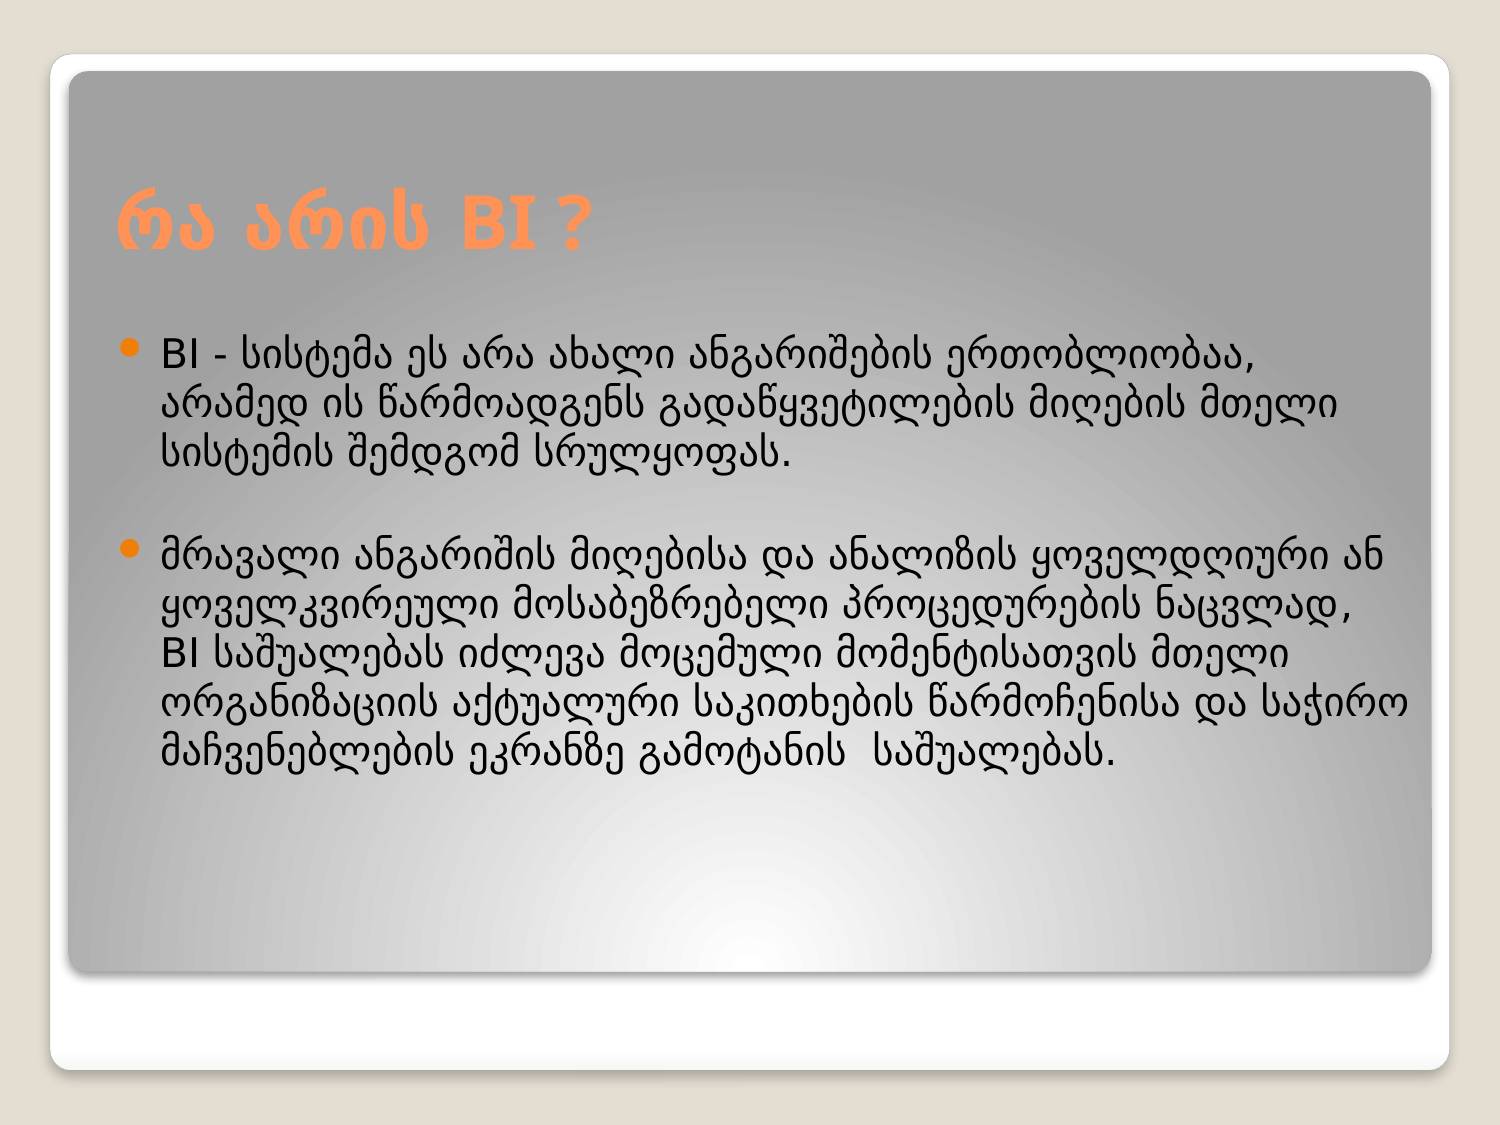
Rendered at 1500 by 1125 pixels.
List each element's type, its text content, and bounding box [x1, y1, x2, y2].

title რა არის BI ? [99, 137, 1443, 273]
list BI - სისტემა ეს არა ახალი ანგარიშების ერთობლიობაა, არამედ ის წარმოადგენს გადაწყვეტილების მიღების მთელი სისტემის შემდგომ სრულყოფას. მრავალი ანგარიშის მიღებისა და ანალიზის ყოველდღიური ან ყოველკვირეული მოსაბეზრებელი პროცედურების ნაცვლად, BI საშუალებას იძლევა მოცემული მომენტისათვის მთელი ორგანიზაციის აქტუალური საკითხების წარმოჩენისა და საჭირო მაჩვენებლების ეკრანზე გამოტანის საშუალებას. [87, 312, 1430, 800]
